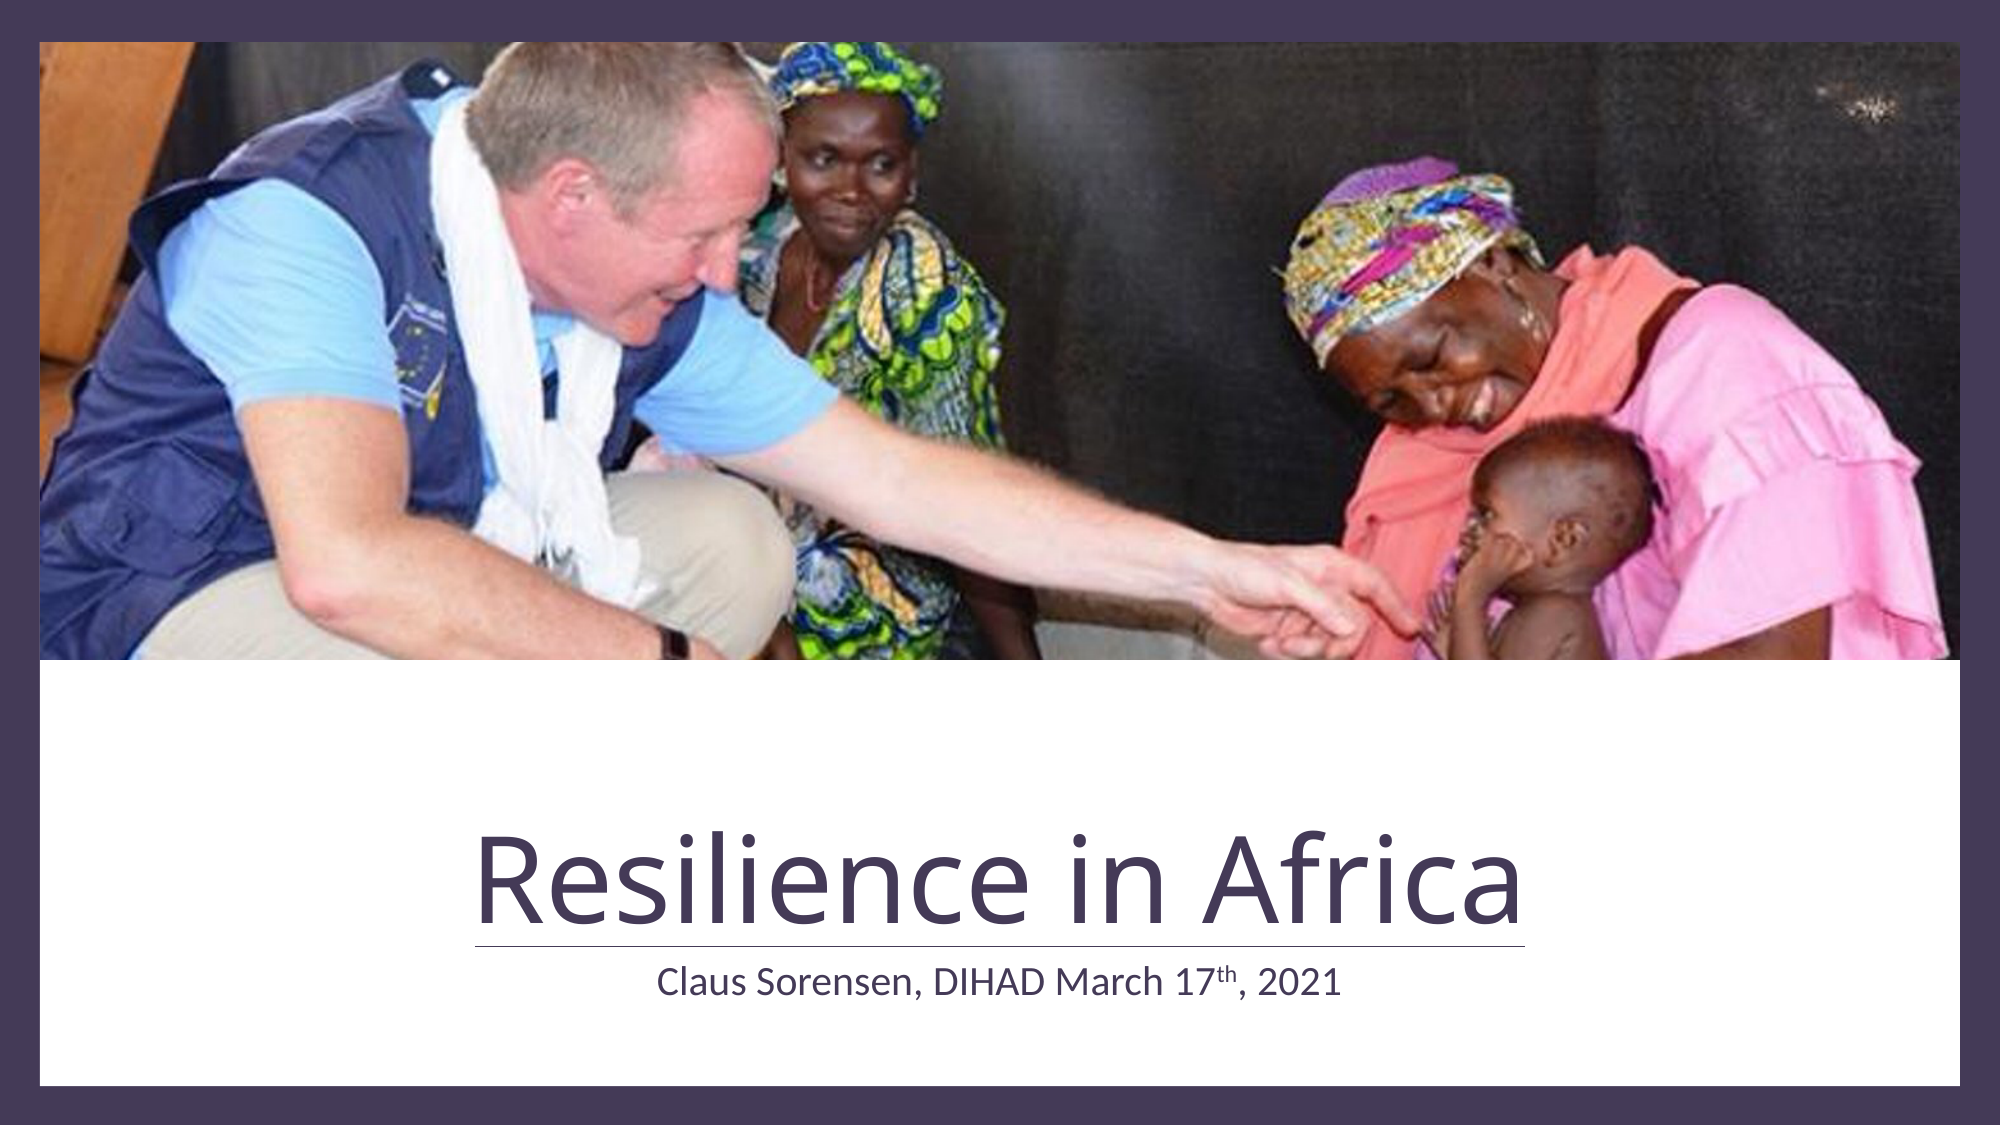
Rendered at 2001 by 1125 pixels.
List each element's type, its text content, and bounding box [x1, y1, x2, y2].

title Resilience in Africa [182, 701, 1818, 958]
text_box [0, 0, 2000, 1125]
text_box [39, 41, 1961, 1087]
picture [39, 42, 1960, 660]
subtitle Claus Sorensen, DIHAD March 17th, 2021 [280, 951, 1719, 1024]
